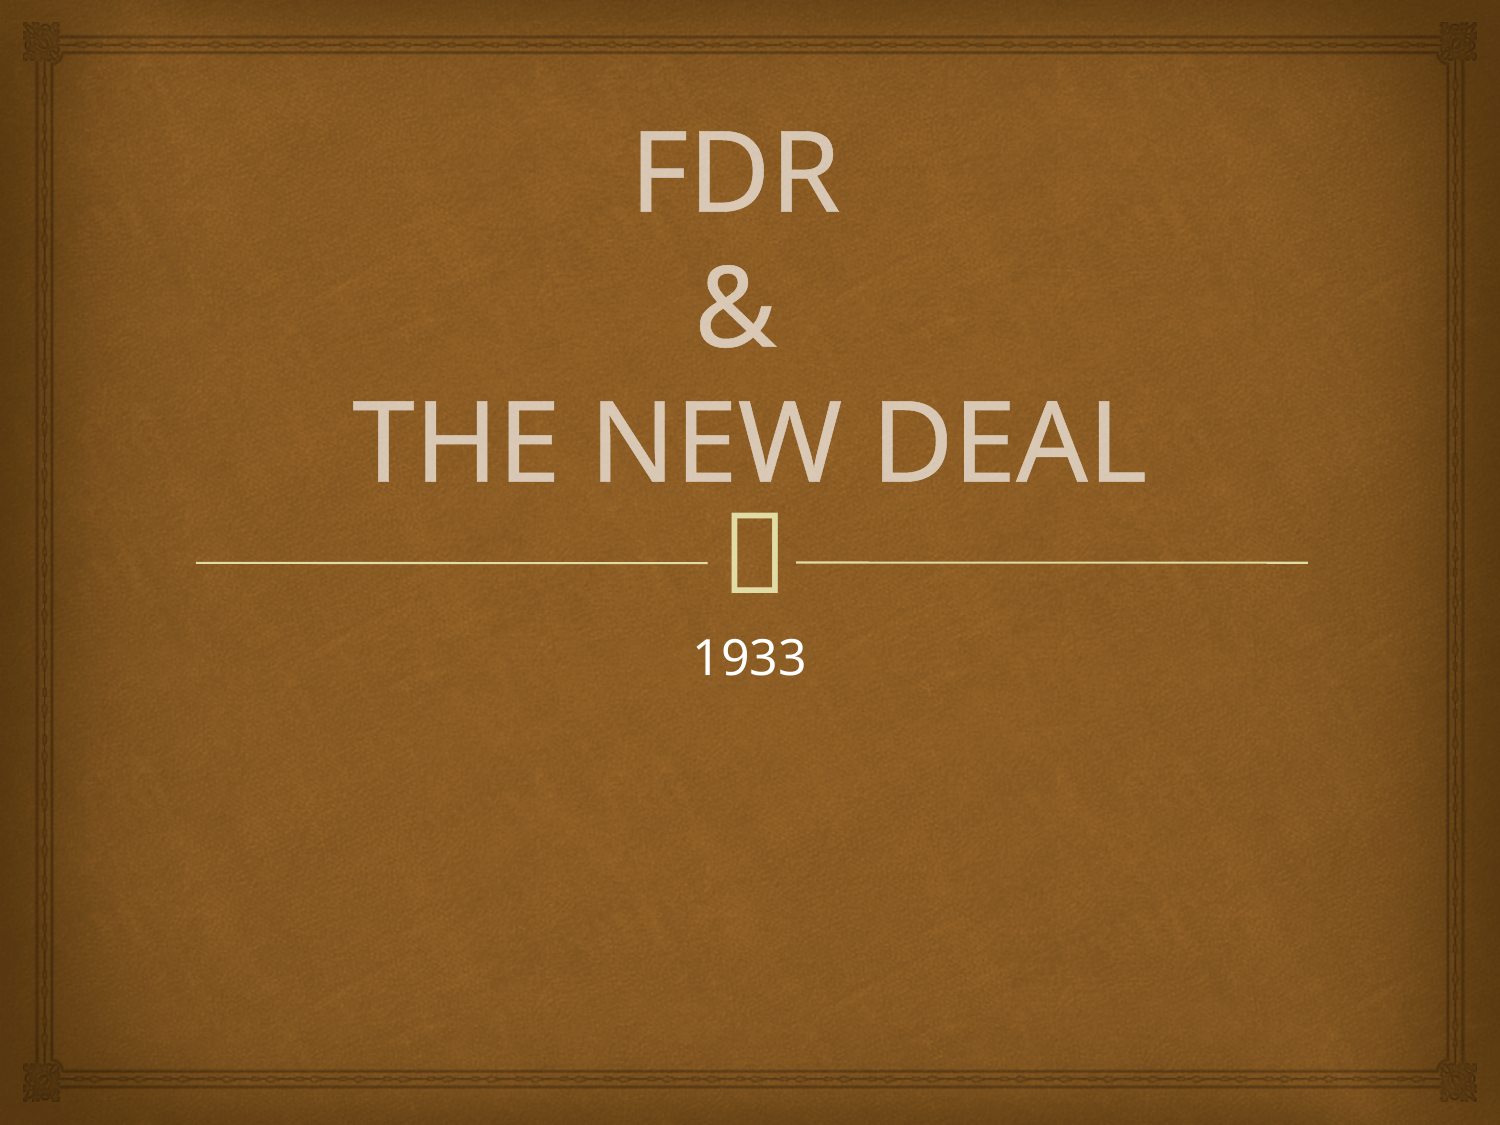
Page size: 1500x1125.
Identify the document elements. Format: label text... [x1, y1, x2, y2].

title FDR & THE NEW DEAL [194, 227, 1306, 512]
subtitle 1933 [225, 618, 1275, 906]
picture [0, 0, 1500, 1125]
